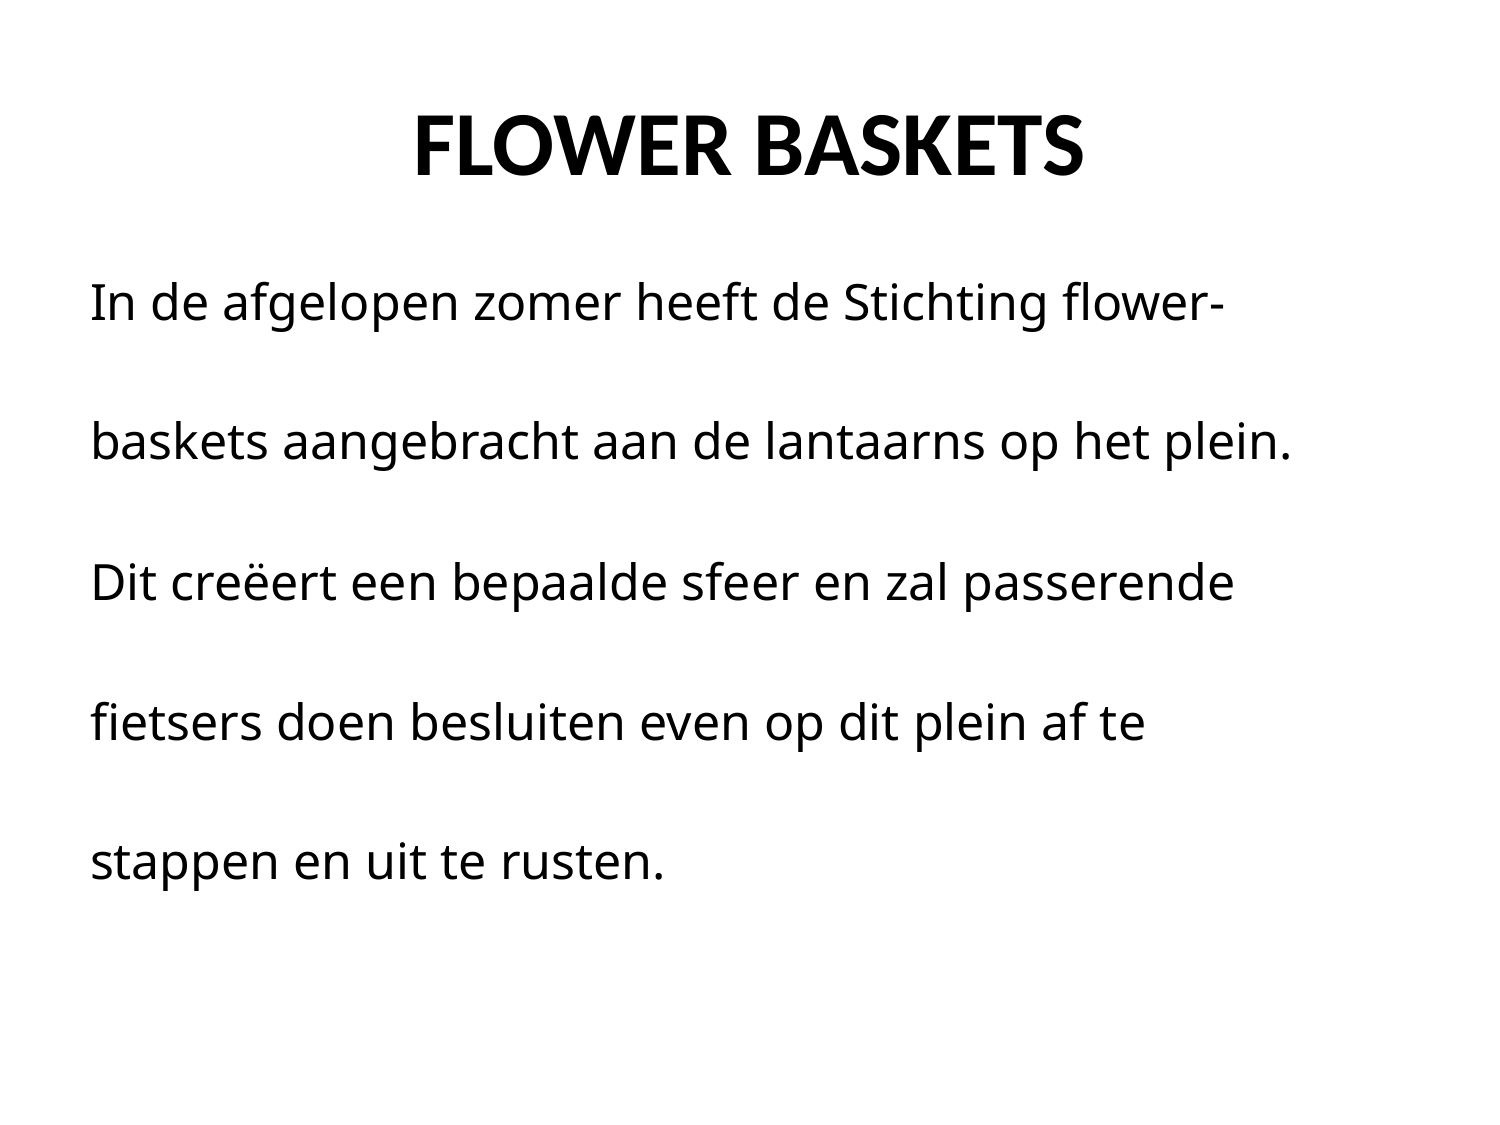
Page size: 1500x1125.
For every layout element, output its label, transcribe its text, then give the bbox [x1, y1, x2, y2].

list In de afgelopen zomer heeft de Stichting flower- baskets aangebracht aan de lantaarns op het plein. Dit creëert een bepaalde sfeer en zal passerende fietsers doen besluiten even op dit plein af te stappen en uit te rusten. [75, 262, 1425, 1005]
title FLOWER BASKETS [75, 45, 1425, 233]
